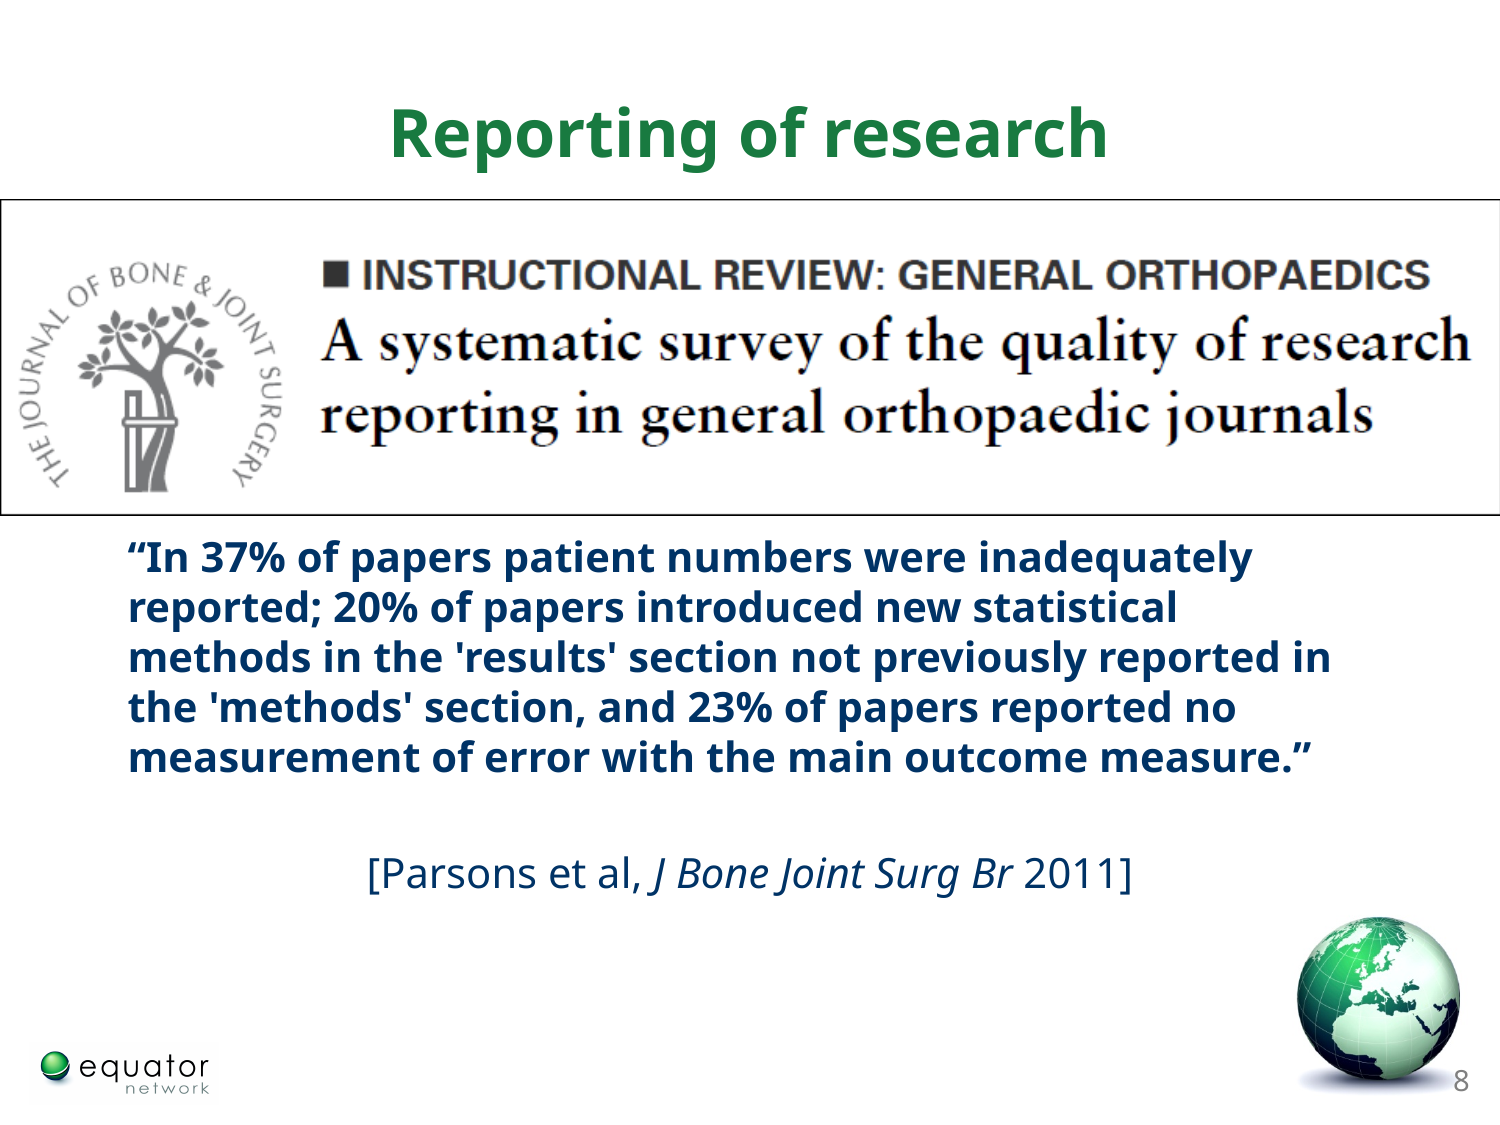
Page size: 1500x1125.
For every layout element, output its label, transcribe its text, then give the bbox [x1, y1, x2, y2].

picture [29, 1042, 219, 1105]
picture [1281, 904, 1475, 1098]
list “In 37% of papers patient numbers were inadequately reported; 20% of papers introduced new statistical methods in the 'results' section not previously reported in the 'methods' section, and 23% of papers reported no measurement of error with the main outcome measure.” [Parsons et al, J Bone Joint Surg Br 2011] [112, 523, 1388, 1000]
title Reporting of research [112, 37, 1388, 198]
picture [0, 199, 1500, 516]
